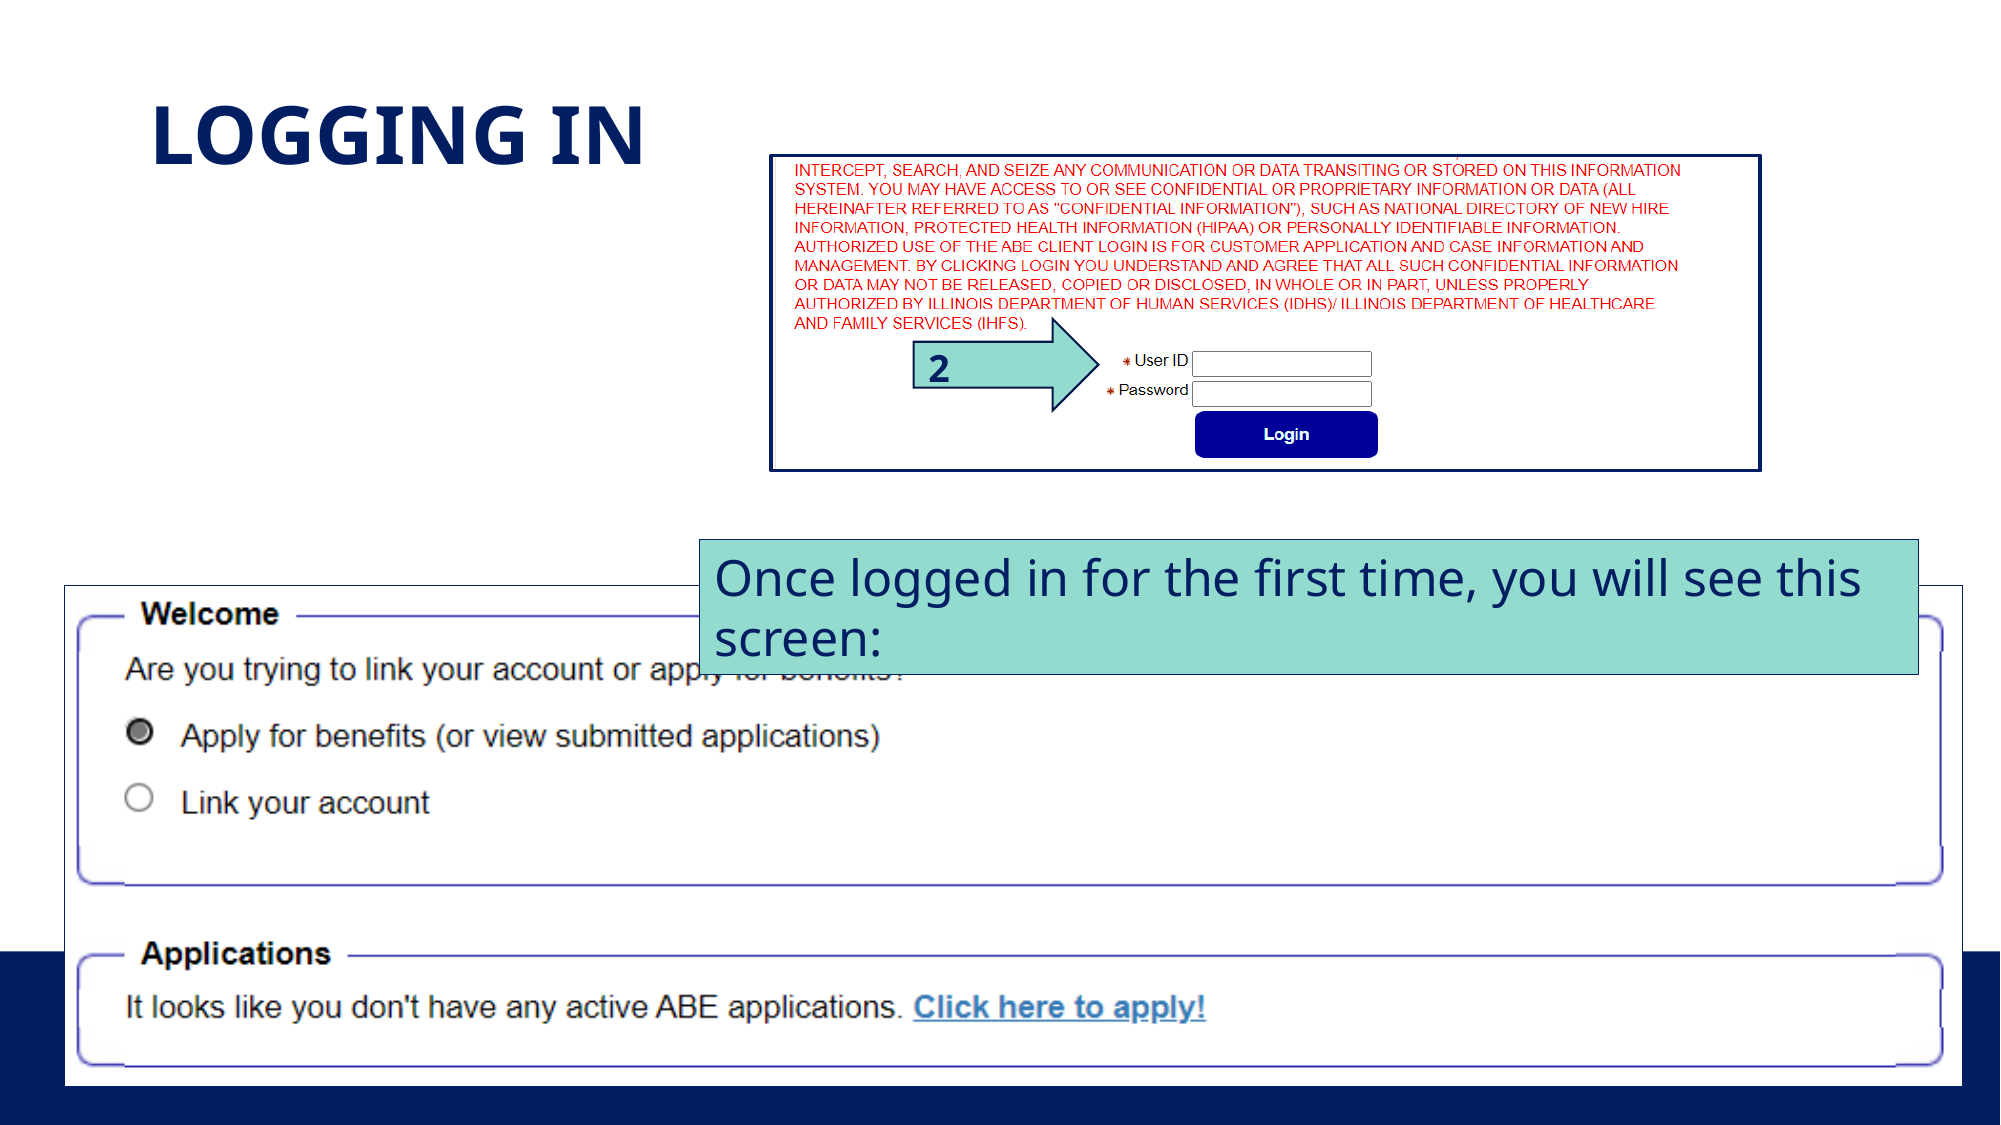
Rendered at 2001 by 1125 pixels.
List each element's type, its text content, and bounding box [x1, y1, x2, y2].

picture [64, 585, 1963, 1088]
picture [772, 157, 1759, 469]
title Logging in [134, 87, 834, 190]
text_box Once logged in for the first time, you will see this screen: [699, 539, 1919, 585]
